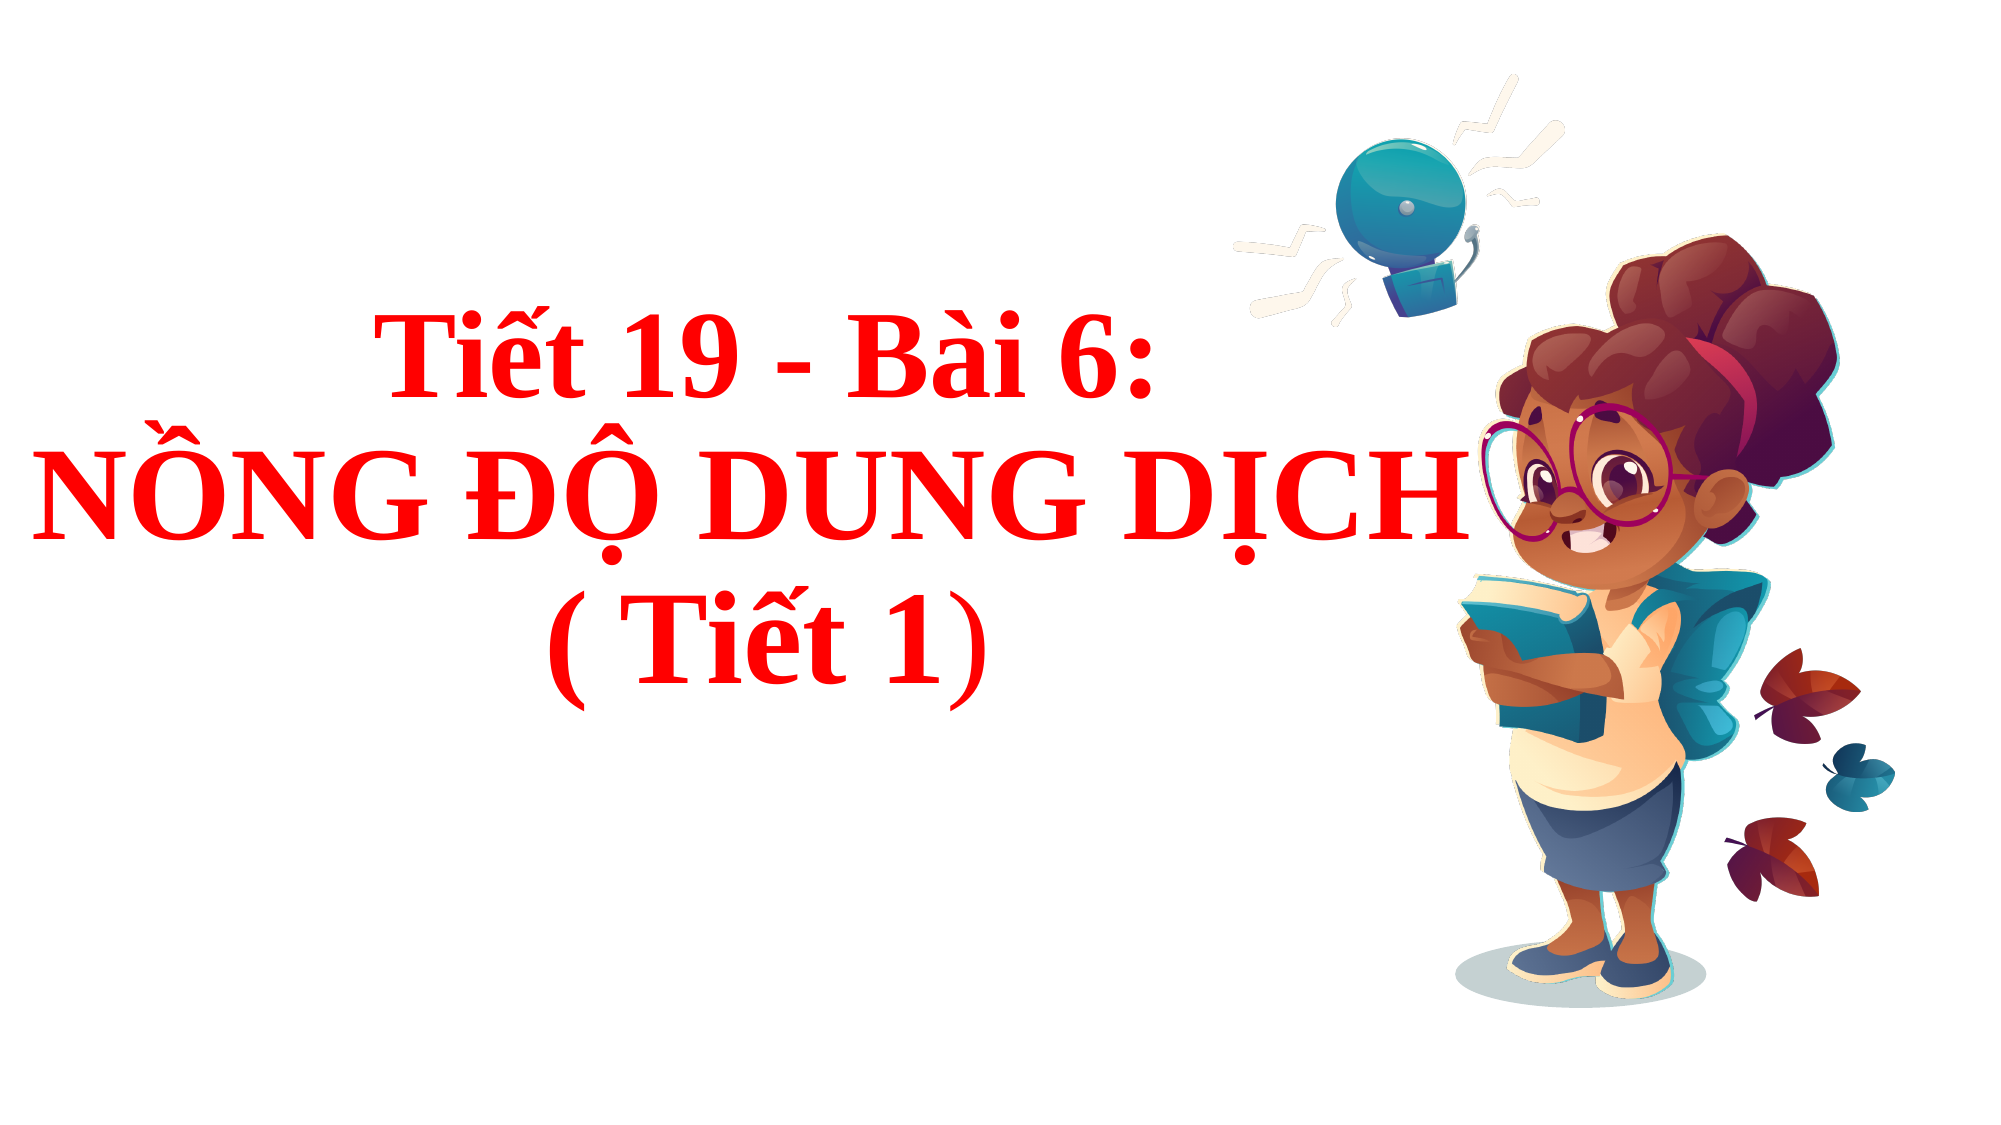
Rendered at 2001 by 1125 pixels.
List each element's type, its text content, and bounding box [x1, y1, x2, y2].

picture [1233, 74, 1895, 999]
title Tiết 19 - Bài 6: NỒNG ĐỘ DUNG DỊCH ( Tiết 1) [0, 369, 275, 733]
text_box [1495, 999, 1666, 1008]
title Tiết 19 - Bài 6: NỒNG ĐỘ DUNG DỊCH ( Tiết 1) [1305, 369, 1456, 733]
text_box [275, 168, 1305, 934]
